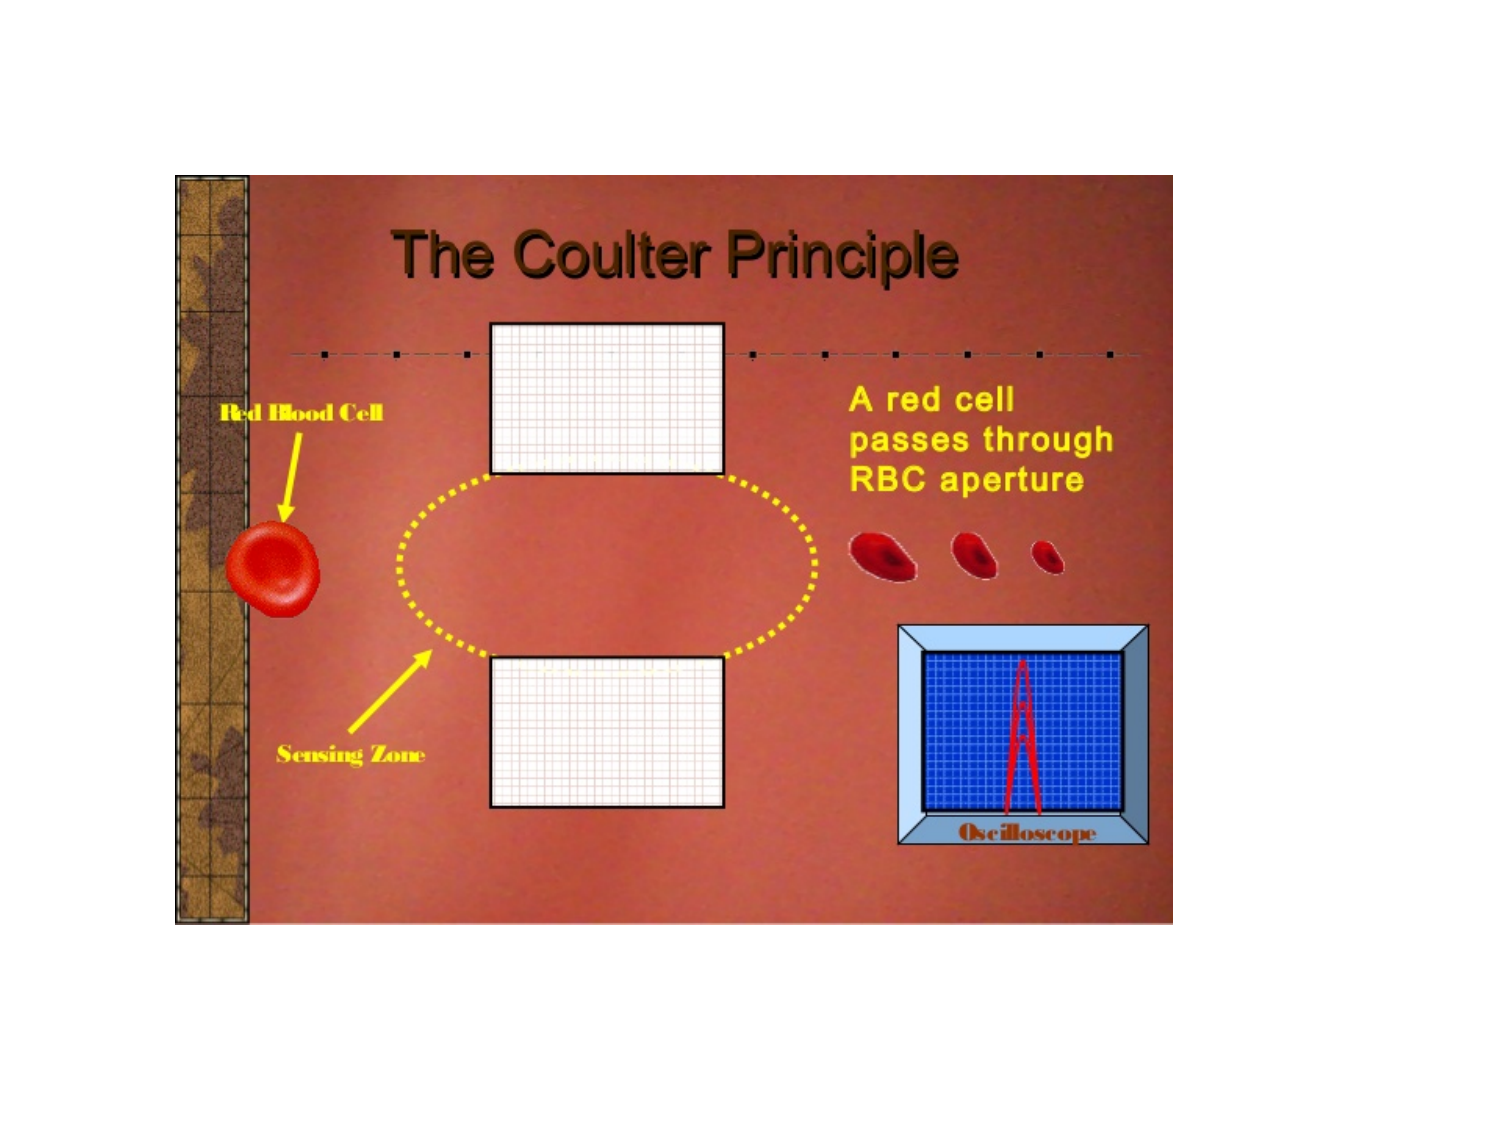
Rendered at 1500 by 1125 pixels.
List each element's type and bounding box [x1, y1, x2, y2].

picture [175, 175, 1173, 925]
